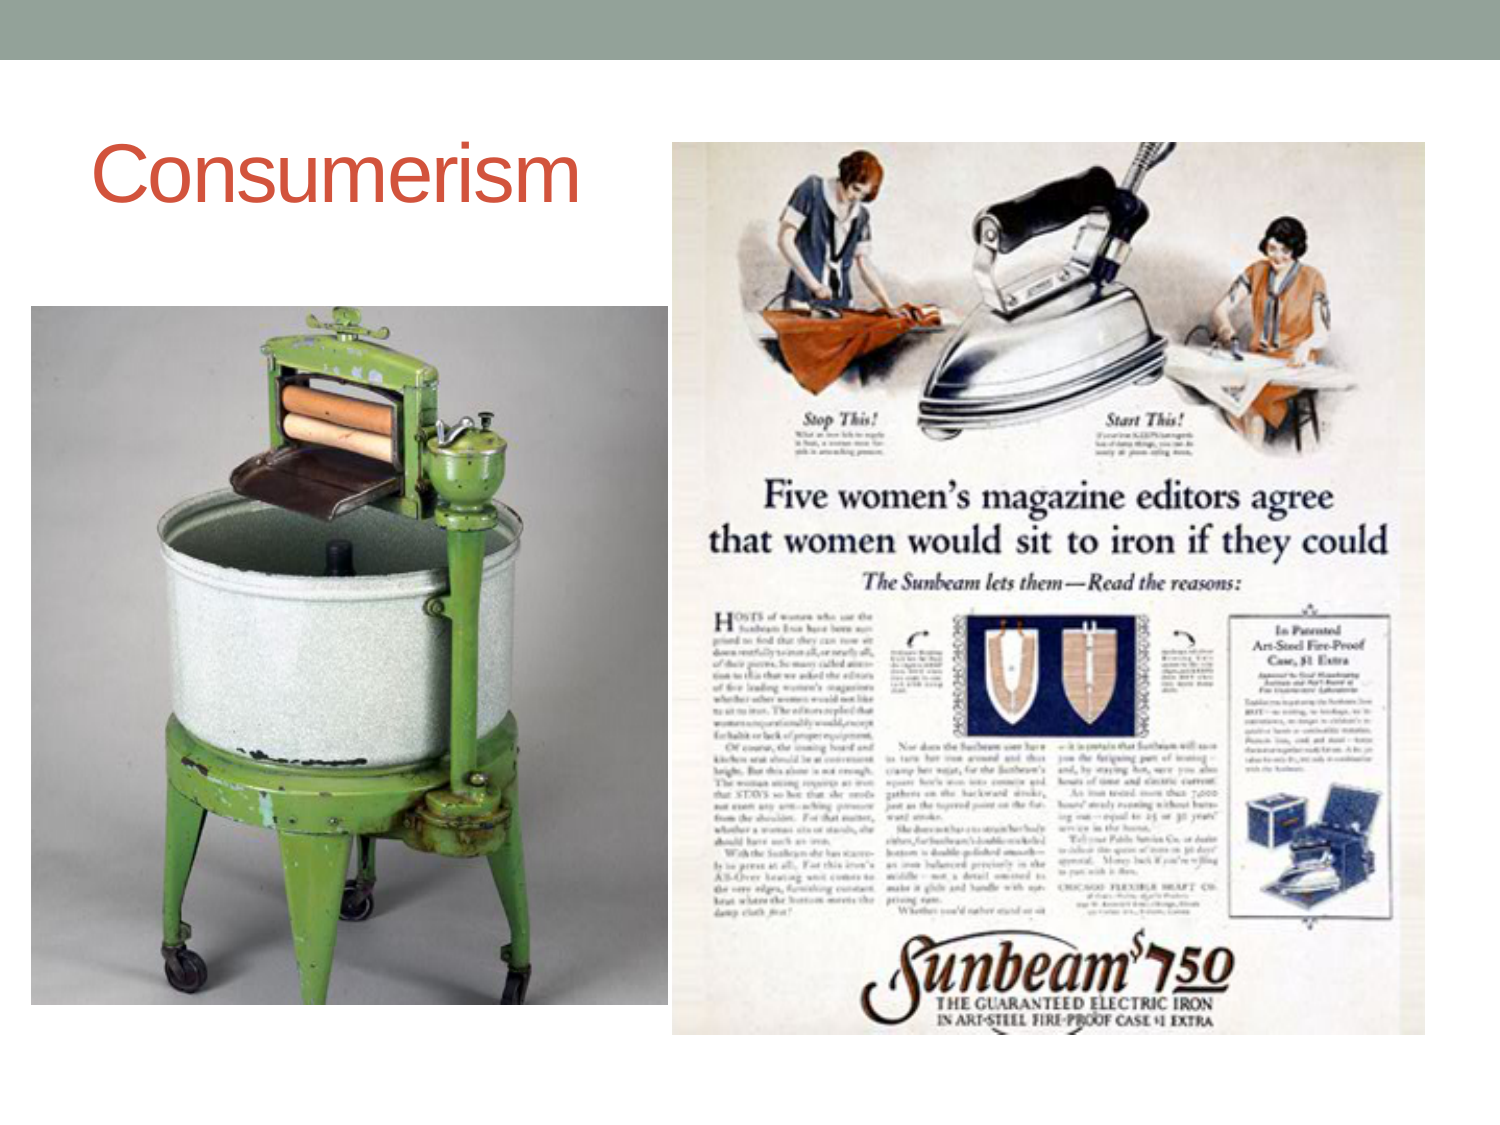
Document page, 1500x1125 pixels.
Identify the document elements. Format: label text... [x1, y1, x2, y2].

picture [30, 306, 668, 1005]
title Consumerism [75, 87, 1425, 250]
picture [672, 142, 1426, 1035]
